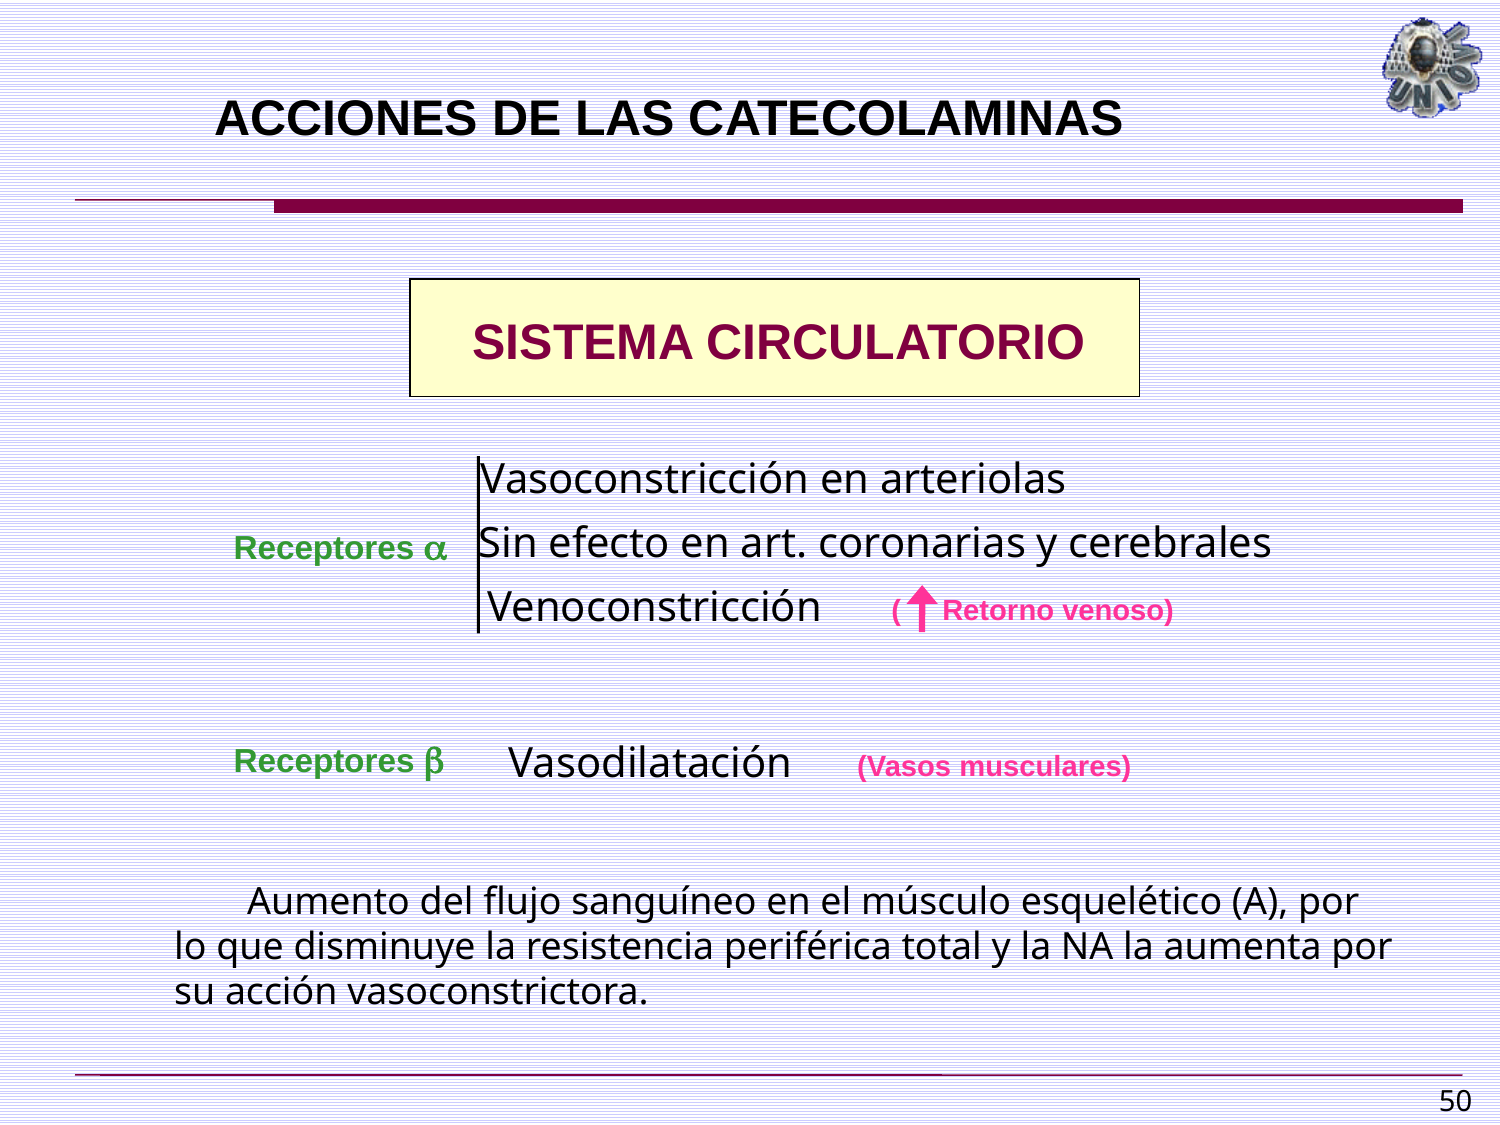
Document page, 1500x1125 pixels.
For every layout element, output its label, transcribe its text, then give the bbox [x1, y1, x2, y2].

text_box [409, 278, 1140, 397]
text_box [218, 727, 1148, 794]
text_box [218, 443, 1270, 638]
picture [1374, 12, 1488, 125]
text_box ACCIONES DE LAS CATECOLAMINAS [200, 78, 1139, 153]
slide_number 50 [1174, 1074, 1488, 1125]
text_box Aumento del flujo sanguíneo en el músculo esquelético (A), por lo que disminuye la resistencia periférica total y la NA la aumenta por su acción vasoconstrictora. [159, 869, 1412, 1020]
text_box SISTEMA CIRCULATORIO [457, 301, 1101, 377]
